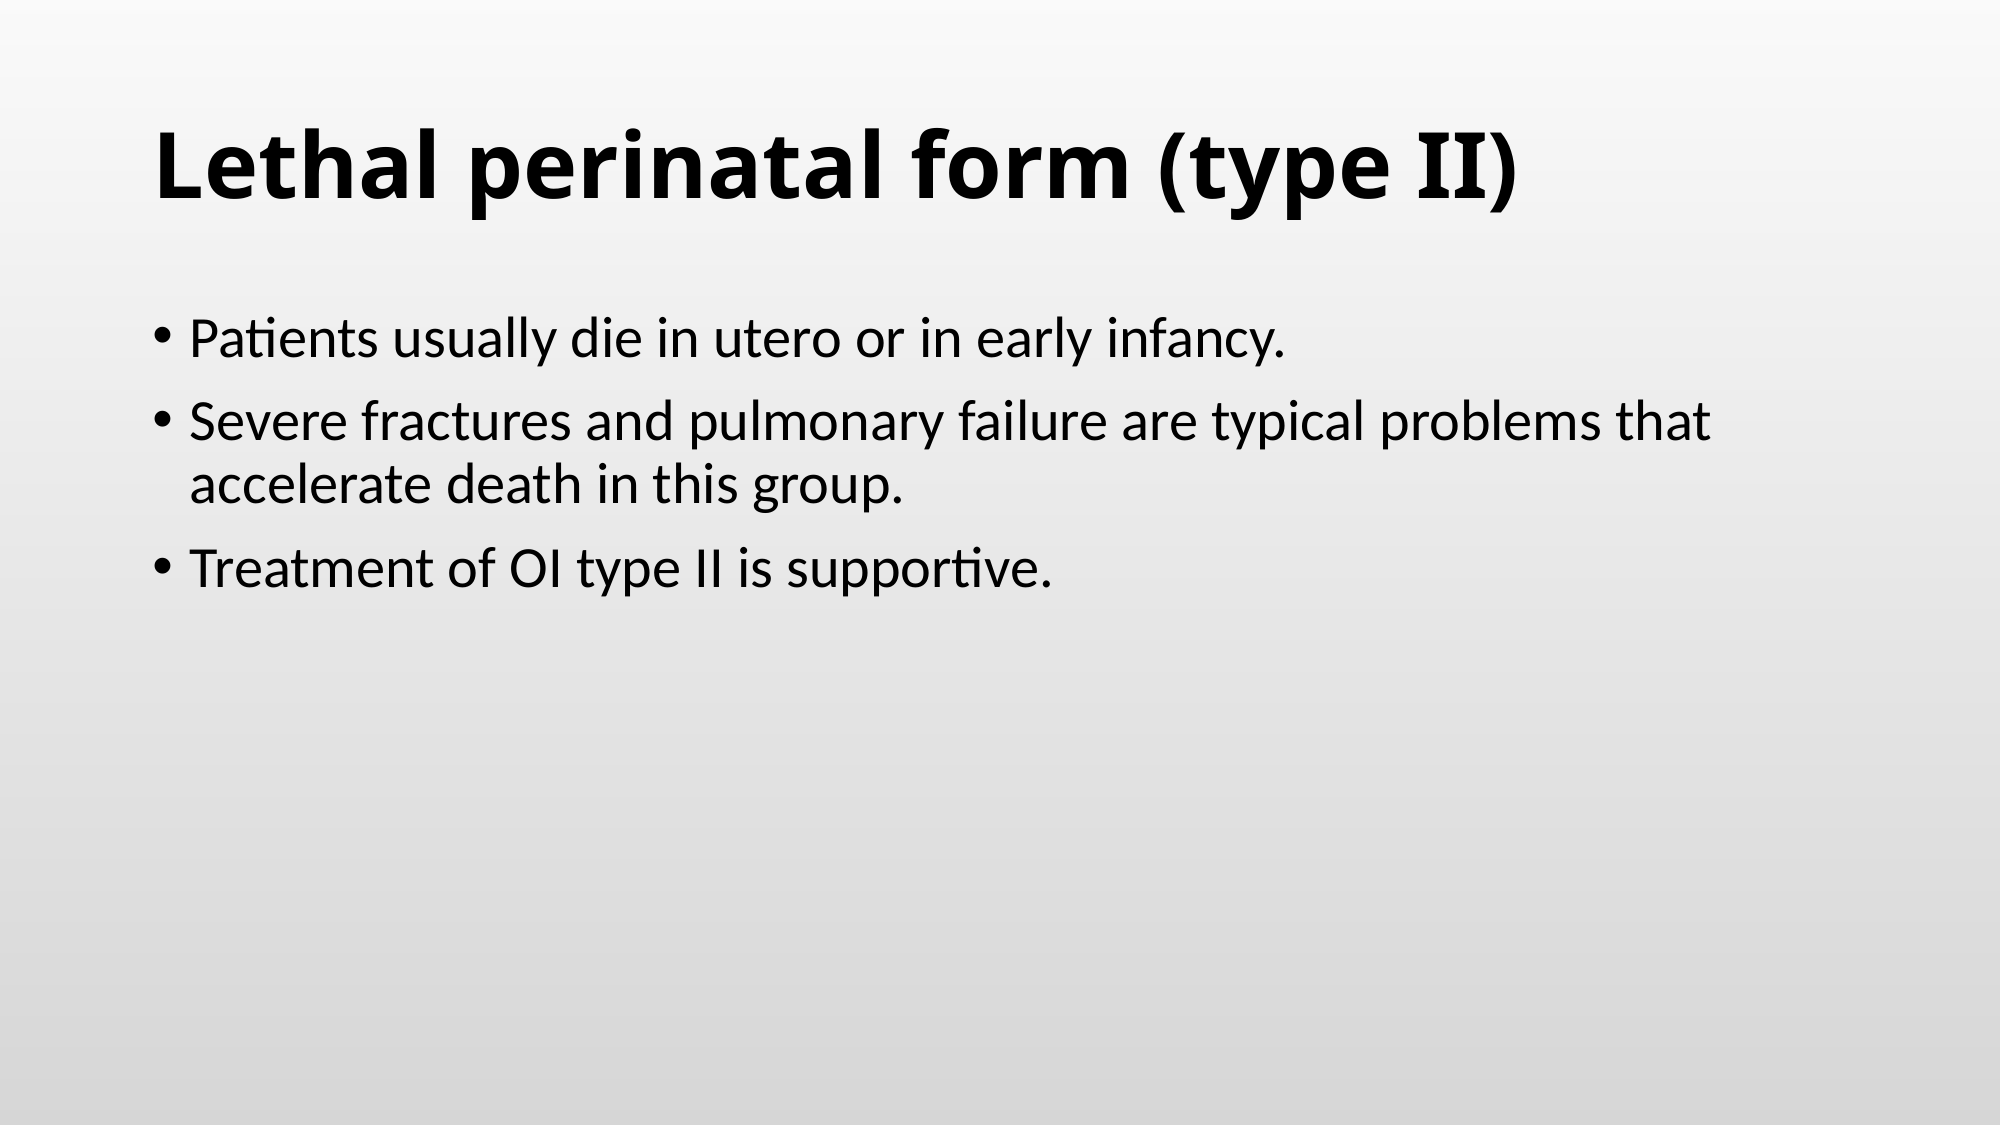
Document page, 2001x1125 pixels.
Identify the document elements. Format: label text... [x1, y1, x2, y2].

list Patients usually die in utero or in early infancy. Severe fractures and pulmonary failure are typical problems that accelerate death in this group. Treatment of OI type II is supportive. [137, 299, 1863, 1014]
title Lethal perinatal form (type II) [137, 59, 1863, 278]
